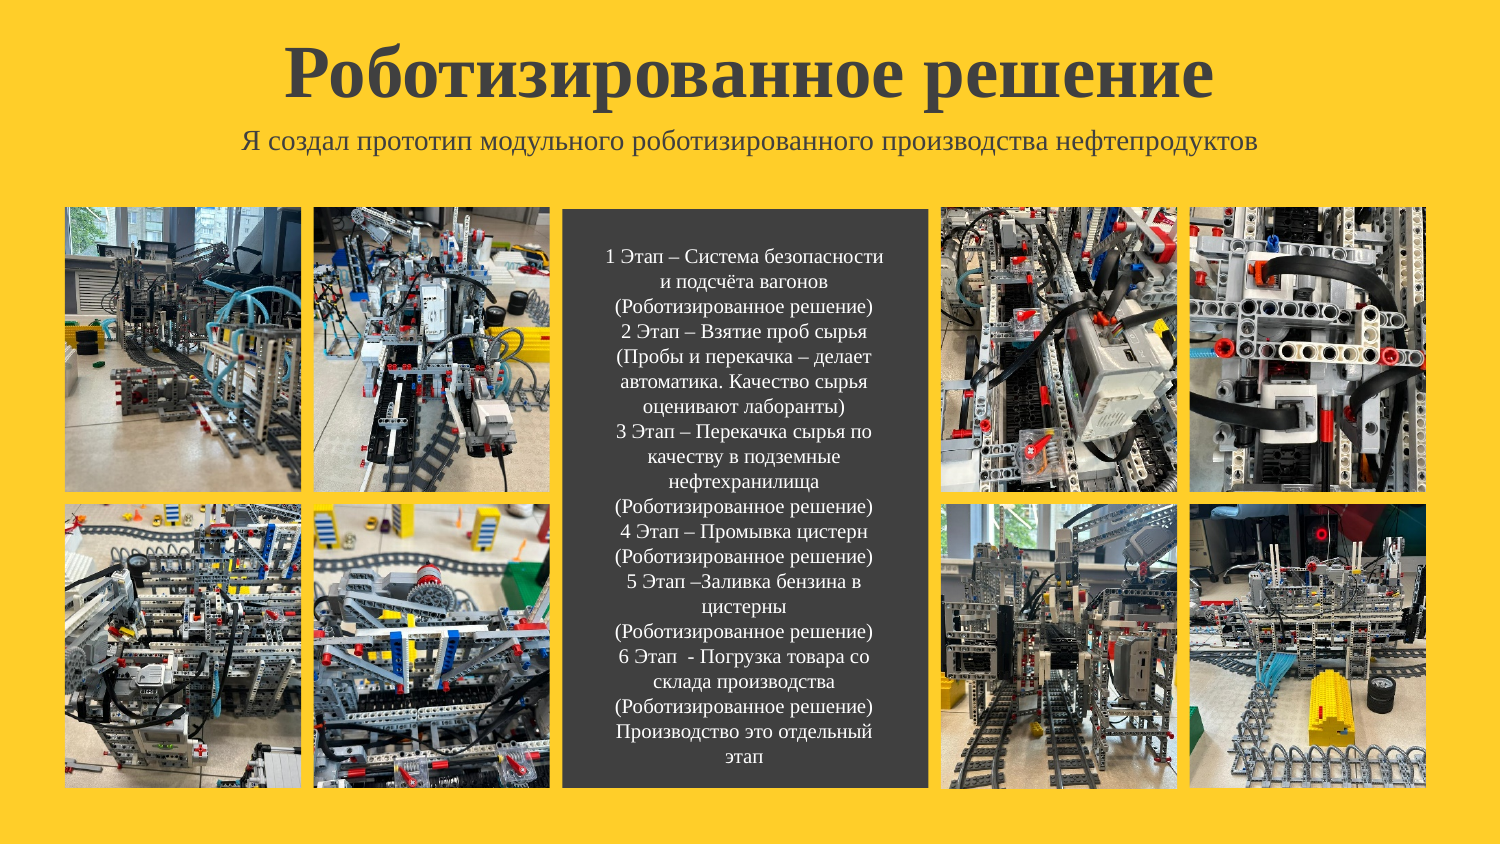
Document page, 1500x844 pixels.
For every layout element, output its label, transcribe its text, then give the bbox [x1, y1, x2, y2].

list Я создал прототип модульного роботизированного производства нефтепродуктов [0, 114, 1500, 162]
picture [313, 504, 550, 789]
picture [940, 207, 1178, 492]
picture [64, 504, 302, 789]
picture [1189, 207, 1427, 492]
picture [940, 504, 1178, 789]
list Роботизированное решение [0, 20, 1500, 114]
picture [313, 207, 550, 492]
picture [1189, 504, 1427, 789]
picture [64, 207, 302, 492]
text_box 1 Этап – Система безопасности и подсчёта вагонов (Роботизированное решение) 2 Этап – Взятие проб сырья (Пробы и перекачка – делает автоматика. Качество сырья оценивают лаборанты) 3 Этап – Перекачка сырья по качеству в подземные нефтехранилища (Роботизированное решение) 4 Этап – Промывка цистерн (Роботизированное решение) 5 Этап –Заливка бензина в цистерны (Роботизированное решение) 6 Этап - Погрузка товара со склада производства (Роботизированное решение) Производство это отдельный этап [584, 235, 904, 800]
